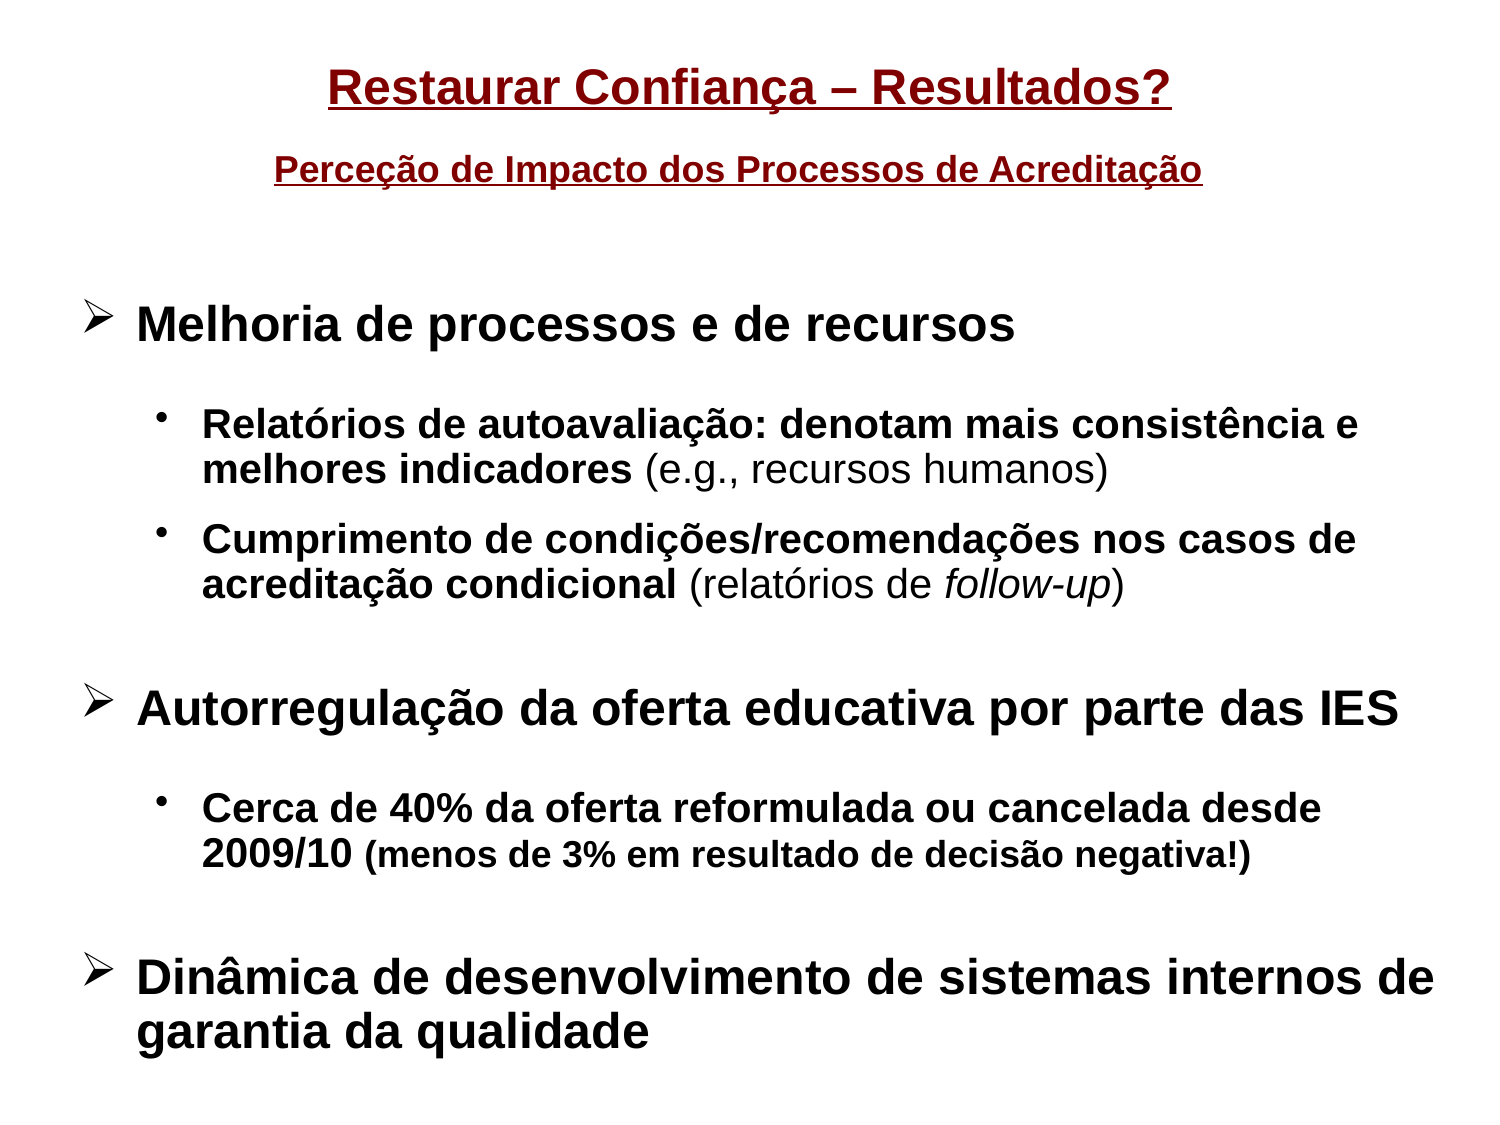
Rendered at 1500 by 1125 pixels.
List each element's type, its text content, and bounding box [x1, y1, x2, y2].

title Restaurar Confiança – Resultados? [88, 42, 1412, 138]
list Melhoria de processos e de recursos Relatórios de autoavaliação: denotam mais consistência e melhores indicadores (e.g., recursos humanos) Cumprimento de condições/recomendações nos casos de acreditação condicional (relatórios de follow-up) Autorregulação da oferta educativa por parte das IES Cerca de 40% da oferta reformulada ou cancelada desde 2009/10 (menos de 3% em resultado de decisão negativa!) Dinâmica de desenvolvimento de sistemas internos de garantia da qualidade [64, 290, 1471, 1083]
text_box Perceção de Impacto dos Processos de Acreditação [258, 137, 1218, 197]
